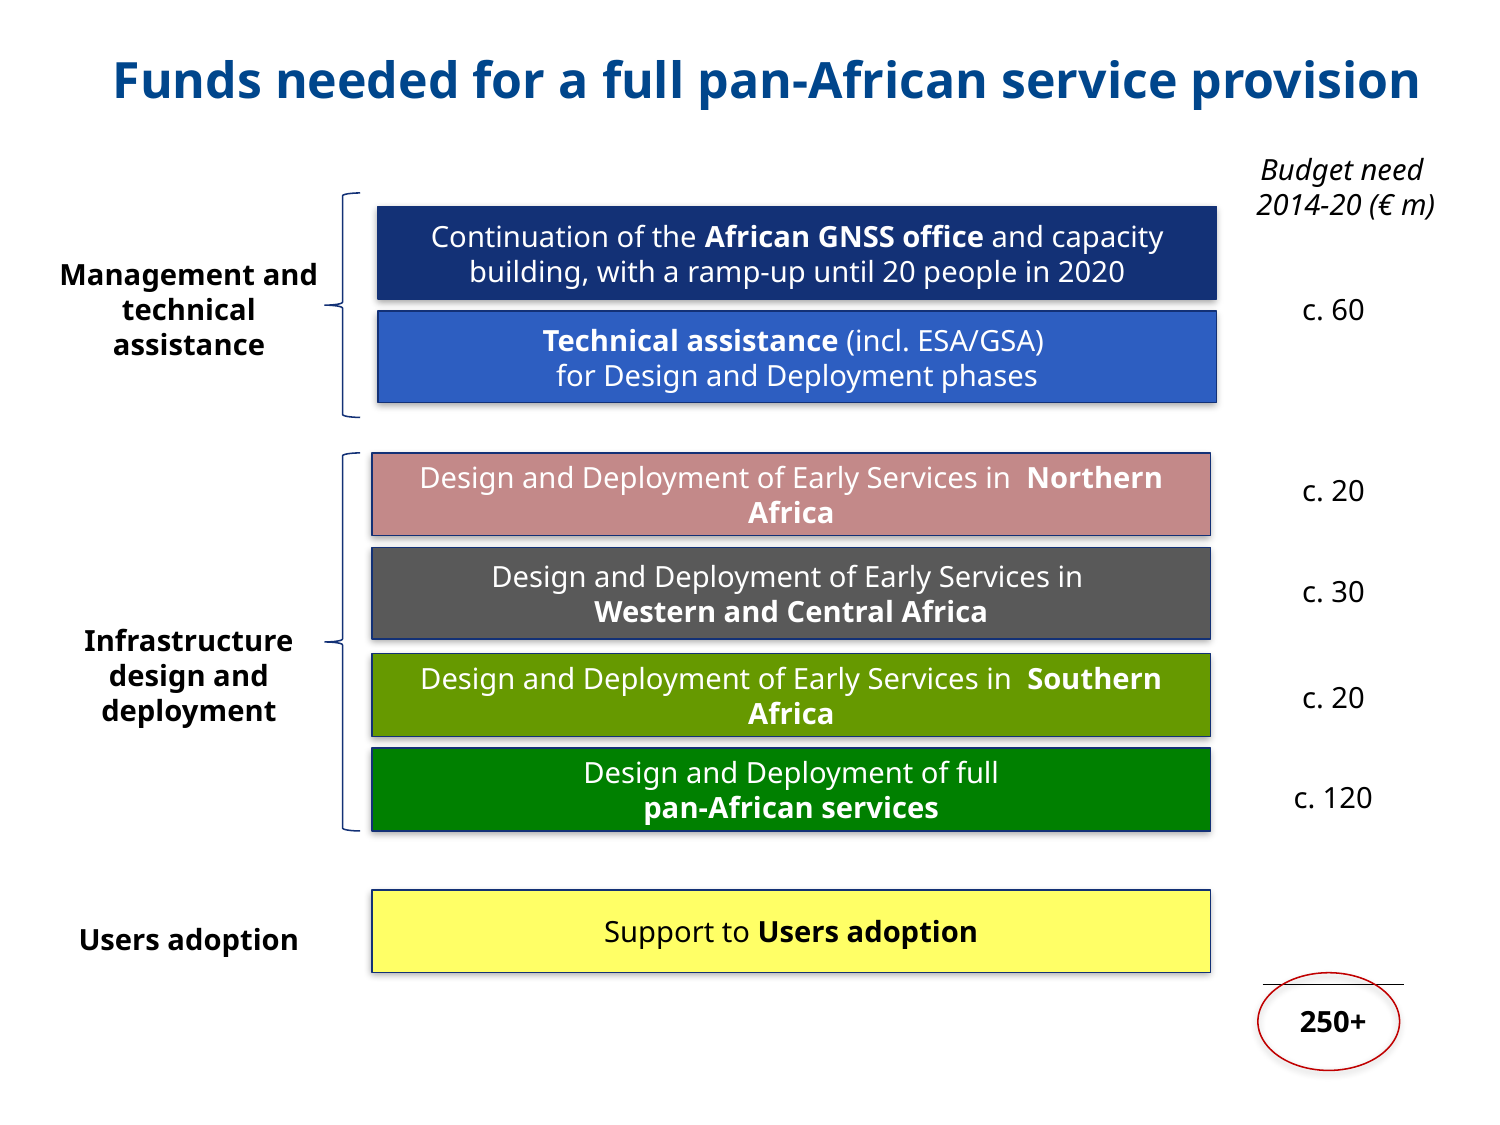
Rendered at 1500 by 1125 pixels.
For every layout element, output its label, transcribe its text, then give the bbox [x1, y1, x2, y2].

text_box Design and Deployment of full pan-African services [371, 747, 1211, 832]
text_box Infrastructure design and deployment [41, 615, 337, 735]
text_box c. 20 [1287, 464, 1380, 515]
text_box c. 60 [1287, 284, 1380, 334]
text_box Design and Deployment of Early Services in Western and Central Africa [371, 547, 1211, 640]
text_box [1257, 993, 1401, 1072]
text_box Budget need 2014-20 (€ m) [1209, 144, 1482, 229]
text_box Support to Users adoption [371, 889, 1211, 973]
text_box c. 20 [1287, 672, 1380, 722]
text_box Management and technical assistance [41, 249, 337, 369]
text_box Design and Deployment of Early Services in Southern Africa [371, 653, 1211, 737]
text_box Technical assistance (incl. ESA/GSA) for Design and Deployment phases [377, 310, 1217, 403]
text_box c. 30 [1287, 565, 1380, 616]
text_box [1283, 971, 1374, 983]
text_box Users adoption [41, 913, 337, 964]
text_box Continuation of the African GNSS office and capacity building, with a ramp-up until 20 people in 2020 [377, 206, 1217, 300]
text_box Design and Deployment of Early Services in Northern Africa [371, 452, 1211, 536]
text_box c. 120 [1278, 771, 1389, 822]
title Funds needed for a full pan-African service provision [52, 0, 1482, 180]
text_box [324, 192, 361, 418]
text_box [324, 452, 361, 831]
